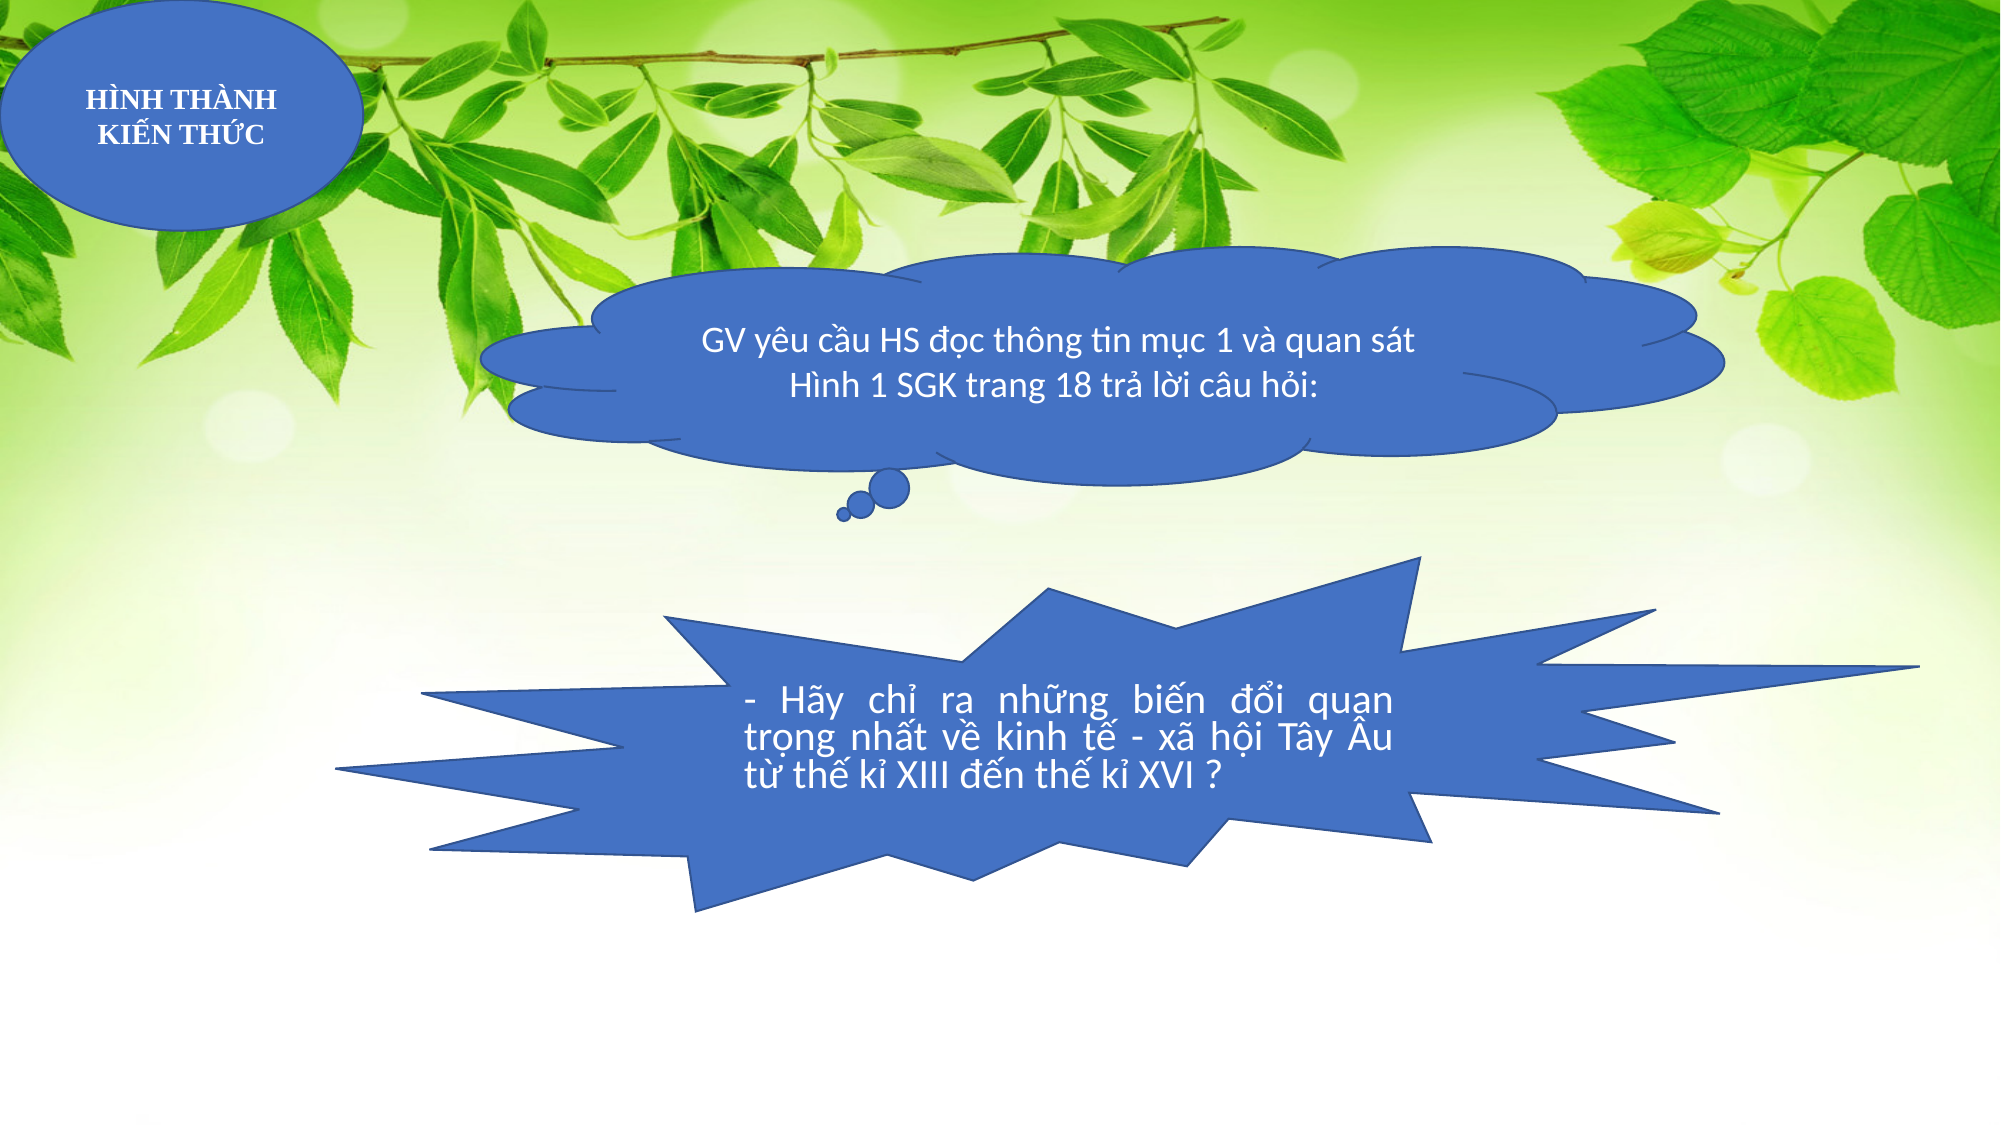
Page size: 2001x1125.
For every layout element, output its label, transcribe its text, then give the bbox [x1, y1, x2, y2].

picture [0, 0, 147, 97]
text_box [367, 221, 1839, 297]
text_box GV yêu cầu HS đọc thông tin mục 1 và quan sát Hình 1 SGK trang 18 trả lời câu hỏi: [479, 245, 1726, 523]
text_box HÌNH THÀNH KIẾN THỨC [0, 0, 365, 232]
text_box [203, 29, 1960, 459]
text_box - Hãy chỉ ra những biến đổi quan trọng nhất về kinh tế - xã hội Tây Âu từ thế kỉ XIII đến thế kỉ XVI ? [334, 556, 1920, 913]
picture [0, 0, 2001, 1125]
